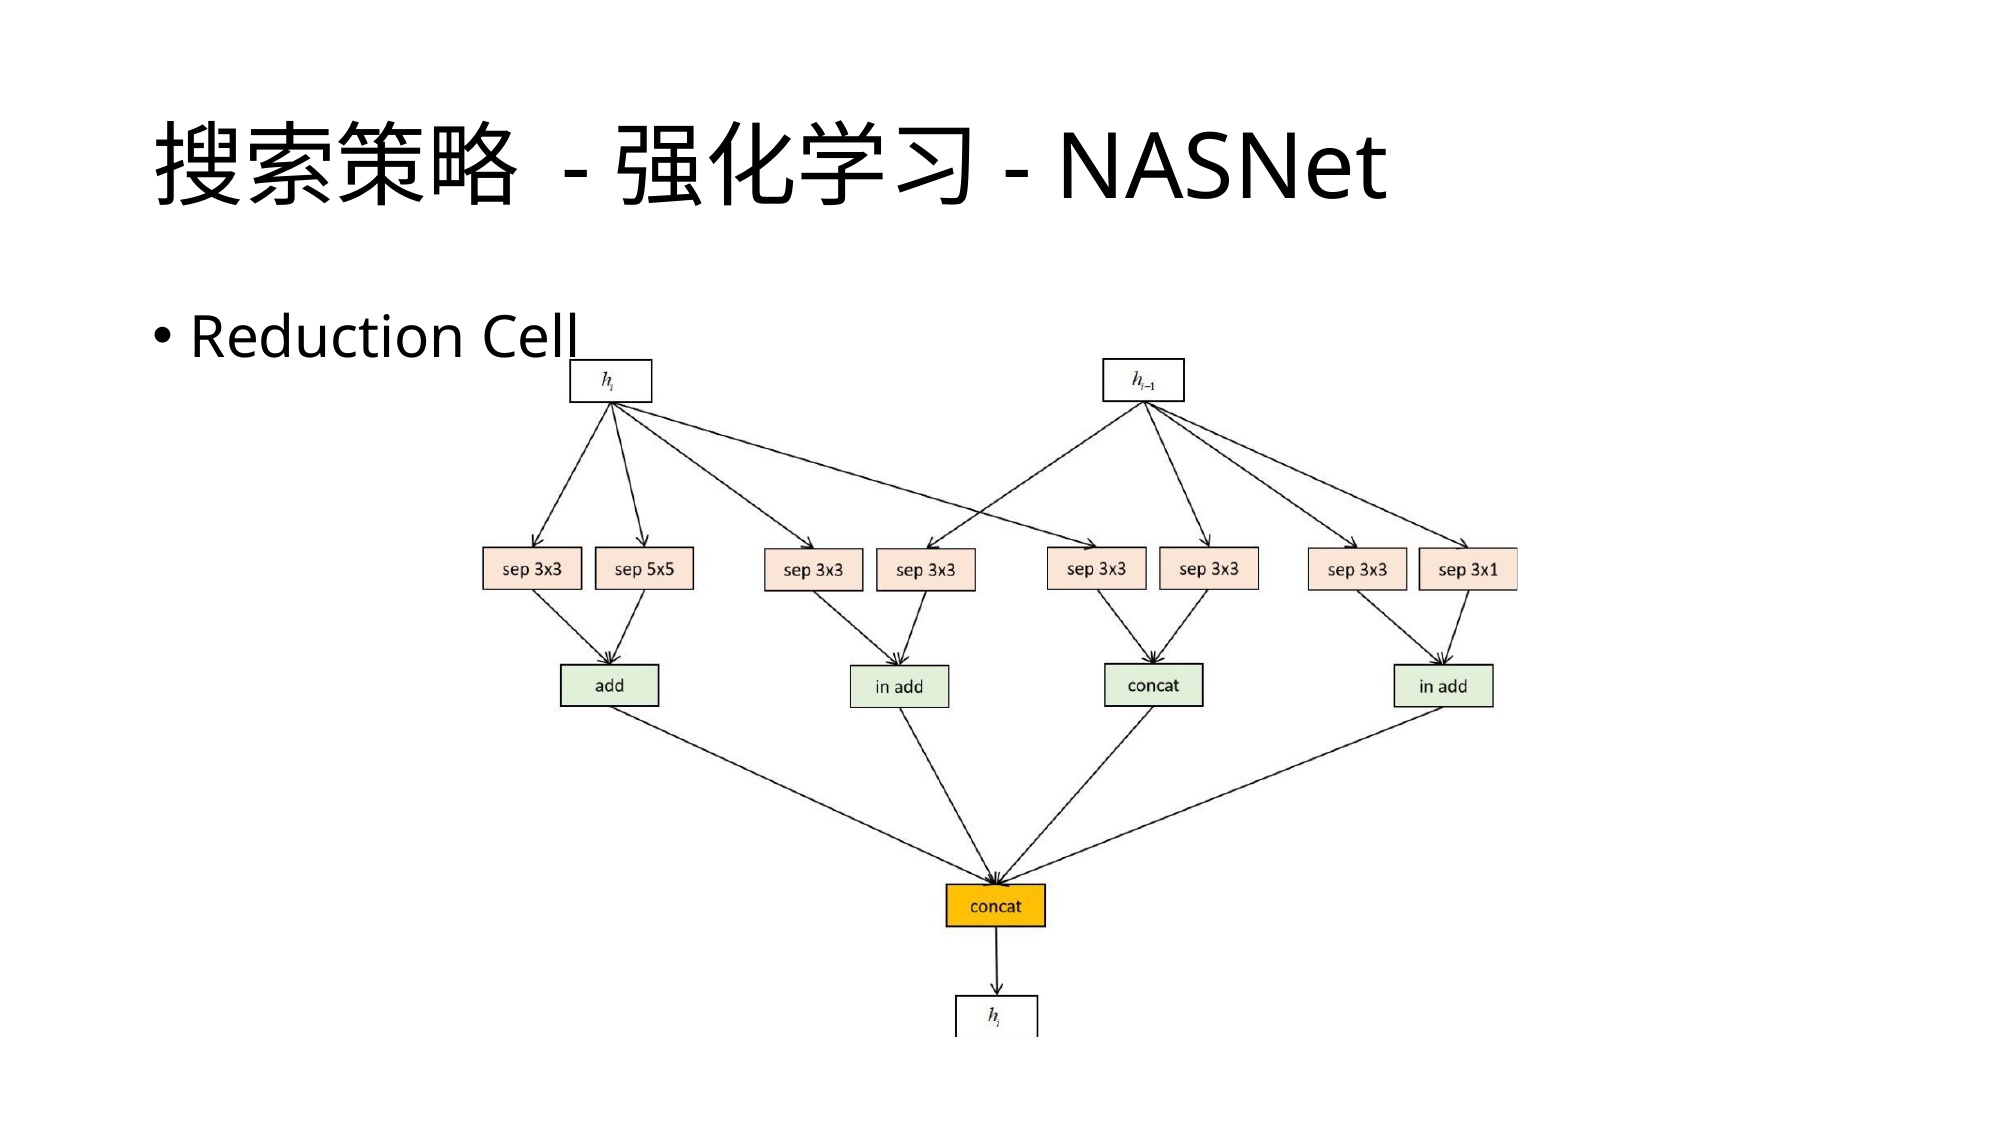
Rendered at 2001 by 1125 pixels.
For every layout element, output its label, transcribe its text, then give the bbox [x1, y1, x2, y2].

picture [482, 358, 1518, 1037]
list Reduction Cell [137, 299, 1863, 1014]
title 搜索策略 -强化学习- NASNet [137, 59, 1863, 278]
